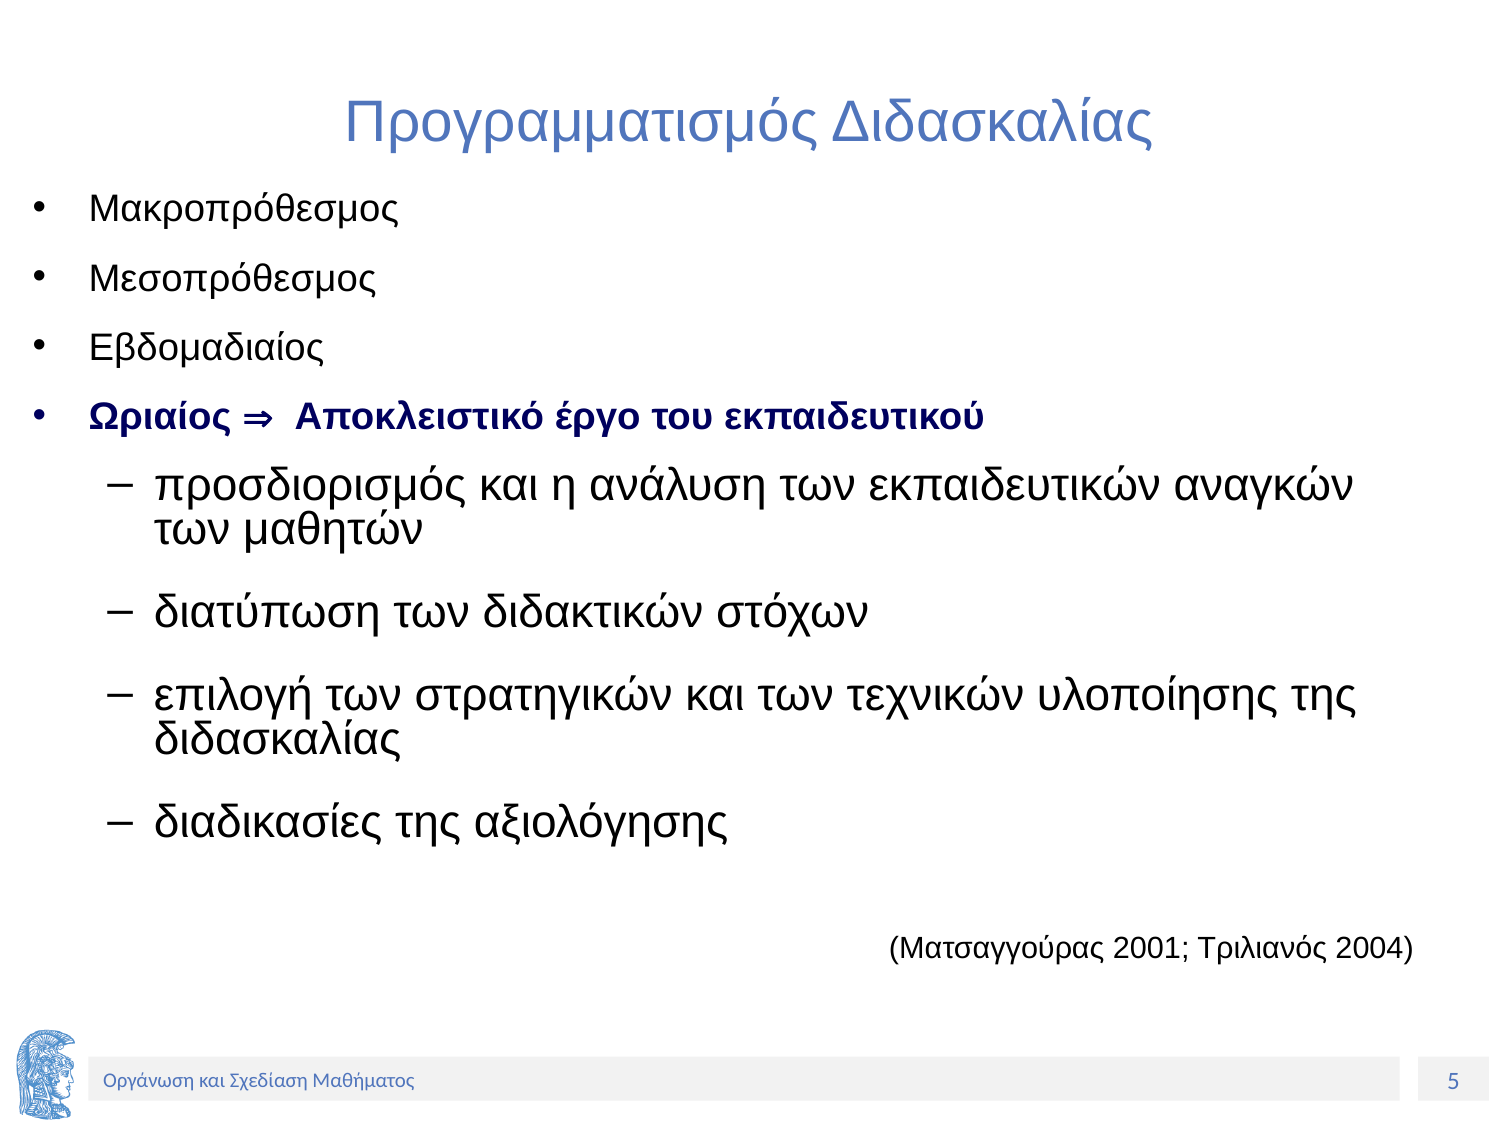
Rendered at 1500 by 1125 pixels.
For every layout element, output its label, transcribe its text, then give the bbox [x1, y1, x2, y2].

title Προγραμματισμός Διδασκαλίας [0, 75, 1500, 161]
picture [9, 1026, 81, 1120]
list Μακροπρόθεσμος Μεσοπρόθεσμος Εβδομαδιαίος Ωριαίος  Αποκλειστικό έργο του εκπαιδευτικού προσδιορισμός και η ανάλυση των εκπαιδευτικών αναγκών των μαθητών διατύπωση των διδακτικών στόχων επιλογή των στρατηγικών και των τεχνικών υλοποίησης της διδασκαλίας διαδικασίες της αξιολόγησης (Ματσαγγούρας 2001; Τριλιανός 2004) [17, 184, 1436, 976]
